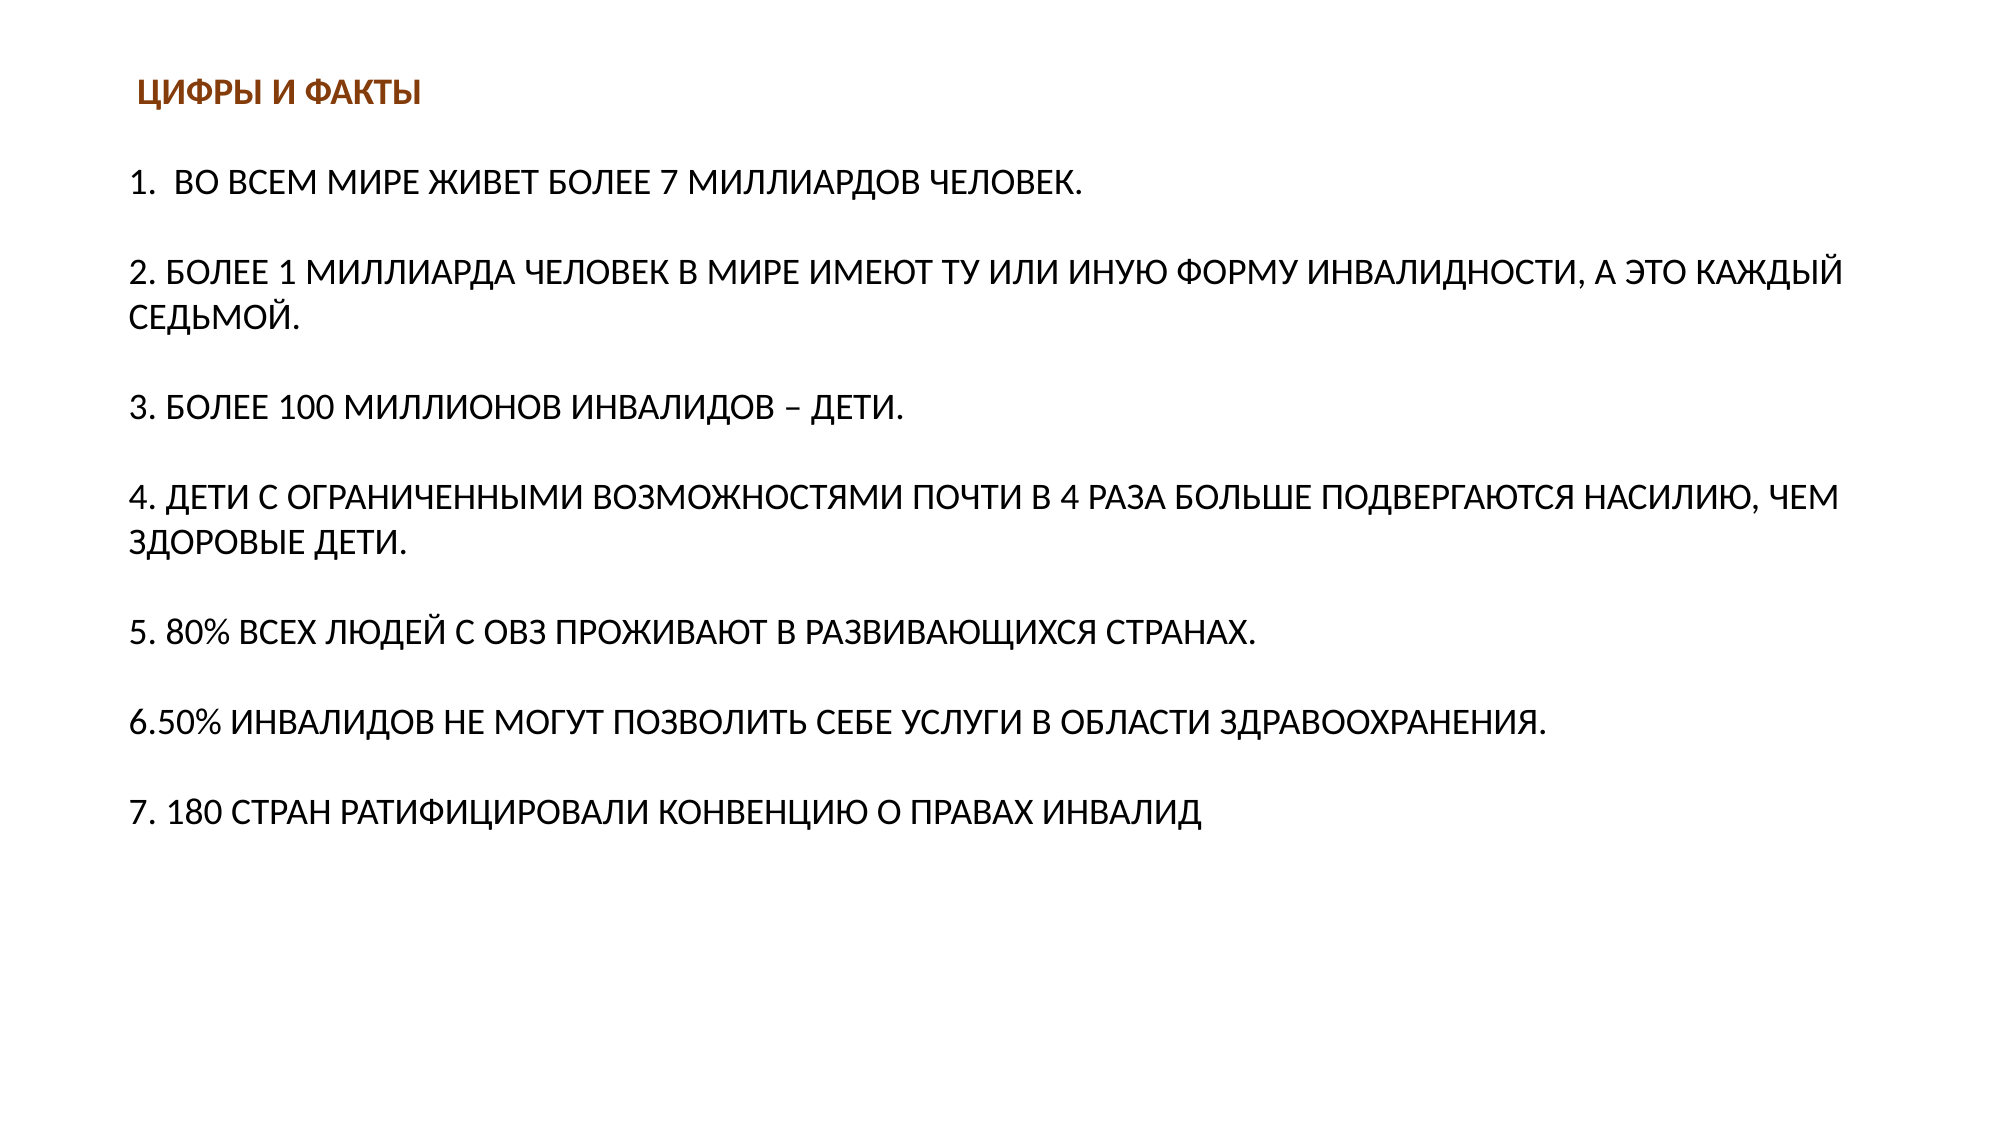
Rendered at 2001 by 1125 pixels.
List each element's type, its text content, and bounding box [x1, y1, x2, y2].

text_box ЦИФРЫ И ФАКТЫ 1. ВО ВСЕМ МИРЕ ЖИВЕТ БОЛЕЕ 7 МИЛЛИАРДОВ ЧЕЛОВЕК. 2. БОЛЕЕ 1 МИЛЛИАРДА ЧЕЛОВЕК В МИРЕ ИМЕЮТ ТУ ИЛИ ИНУЮ ФОРМУ ИНВАЛИДНОСТИ, А ЭТО КАЖДЫЙ СЕДЬМОЙ. 3. БОЛЕЕ 100 МИЛЛИОНОВ ИНВАЛИДОВ – ДЕТИ. 4. ДЕТИ С ОГРАНИЧЕННЫМИ ВОЗМОЖНОСТЯМИ ПОЧТИ В 4 РАЗА БОЛЬШЕ ПОДВЕРГАЮТСЯ НАСИЛИЮ, ЧЕМ ЗДОРОВЫЕ ДЕТИ. 5. 80% ВСЕХ ЛЮДЕЙ С ОВЗ ПРОЖИВАЮТ В РАЗВИВАЮЩИХСЯ СТРАНАХ. 6.50% ИНВАЛИДОВ НЕ МОГУТ ПОЗВОЛИТЬ СЕБЕ УСЛУГИ В ОБЛАСТИ ЗДРАВООХРАНЕНИЯ. 7. 180 СТРАН РАТИФИЦИРОВАЛИ КОНВЕНЦИЮ О ПРАВАХ ИНВАЛИД [113, 59, 1953, 840]
